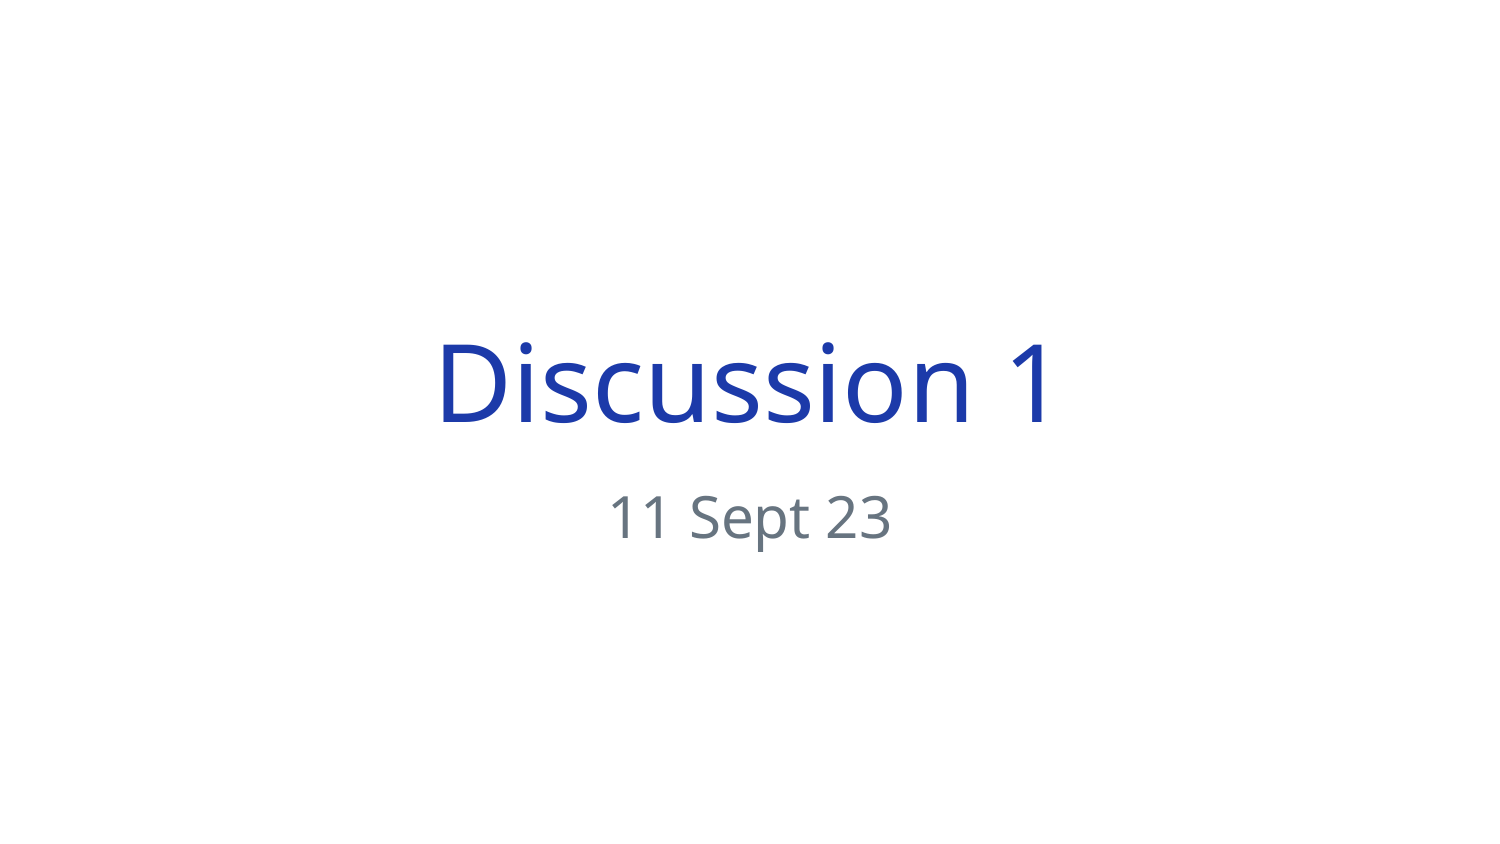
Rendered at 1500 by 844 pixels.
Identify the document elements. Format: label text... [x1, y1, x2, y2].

subtitle 11 Sept 23 [51, 464, 1449, 595]
title Discussion 1 [51, 122, 1449, 459]
